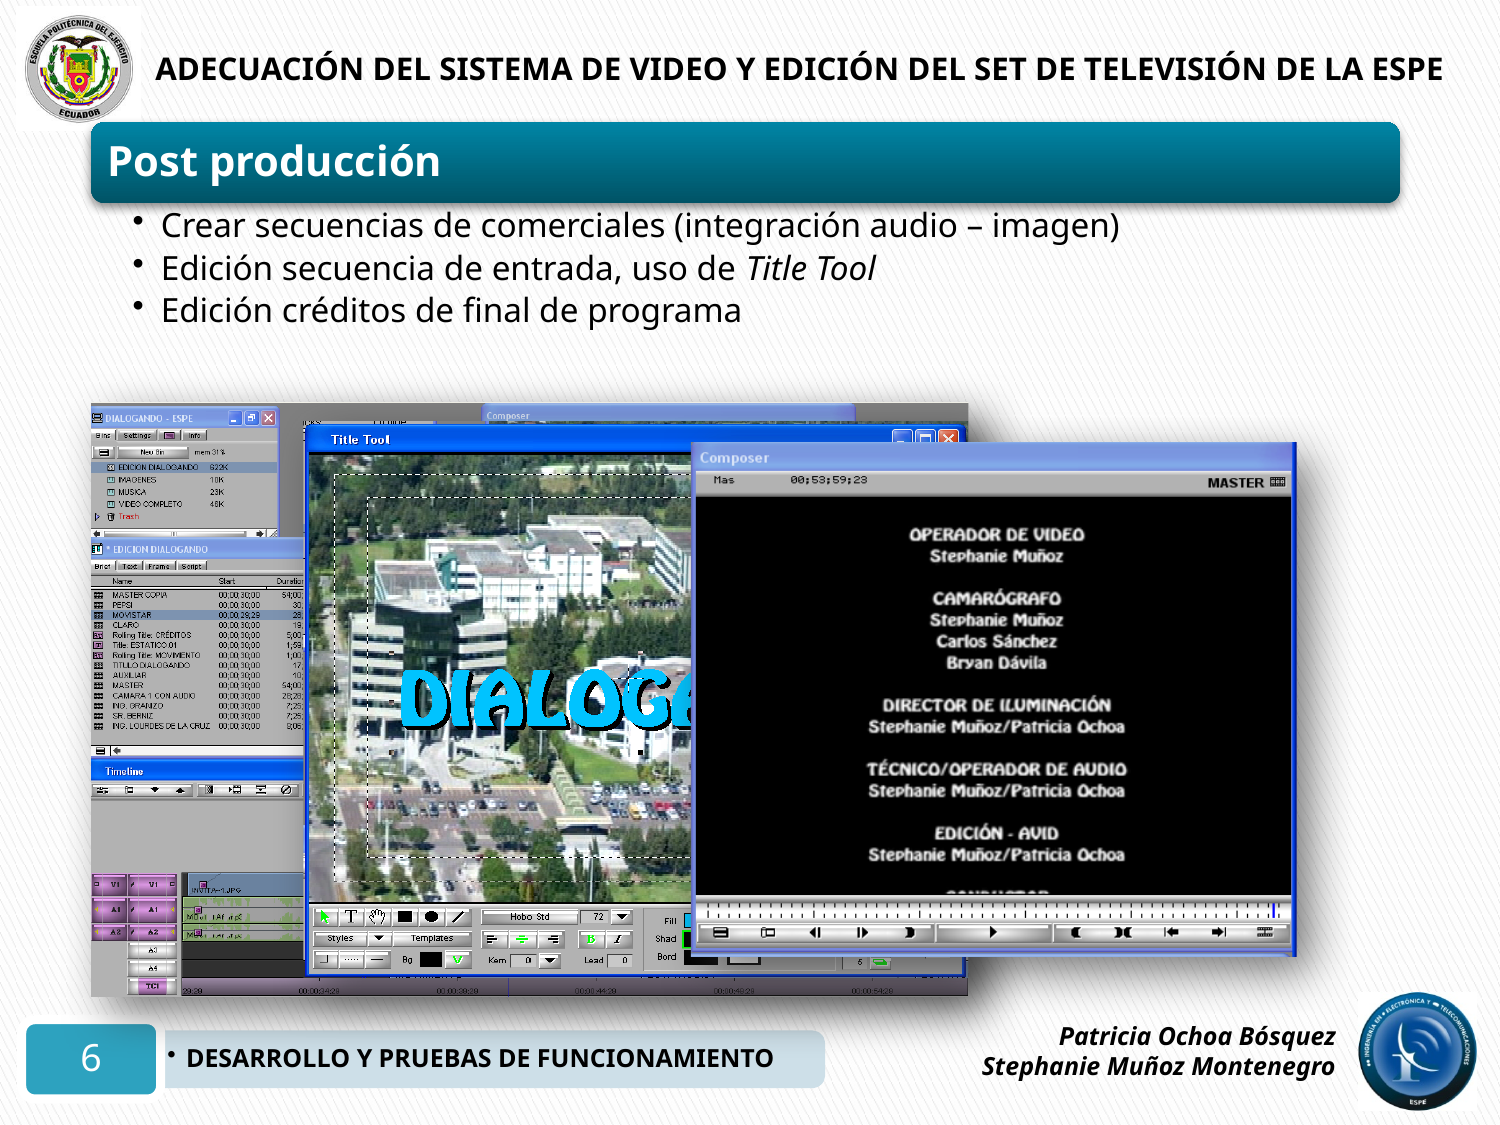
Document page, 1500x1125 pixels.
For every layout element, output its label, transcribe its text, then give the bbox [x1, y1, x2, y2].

picture [90, 401, 1297, 997]
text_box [165, 1034, 821, 1084]
text_box ADECUACIÓN DEL SISTEMA DE VIDEO Y EDICIÓN DEL SET DE TELEVISIÓN DE LA ESPE [146, 41, 1476, 94]
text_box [21, 1019, 161, 1100]
picture [1358, 991, 1477, 1111]
picture [16, 6, 141, 131]
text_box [90, 68, 1400, 437]
text_box Patricia Ochoa Bósquez Stephanie Muñoz Montenegro [825, 1013, 1351, 1089]
